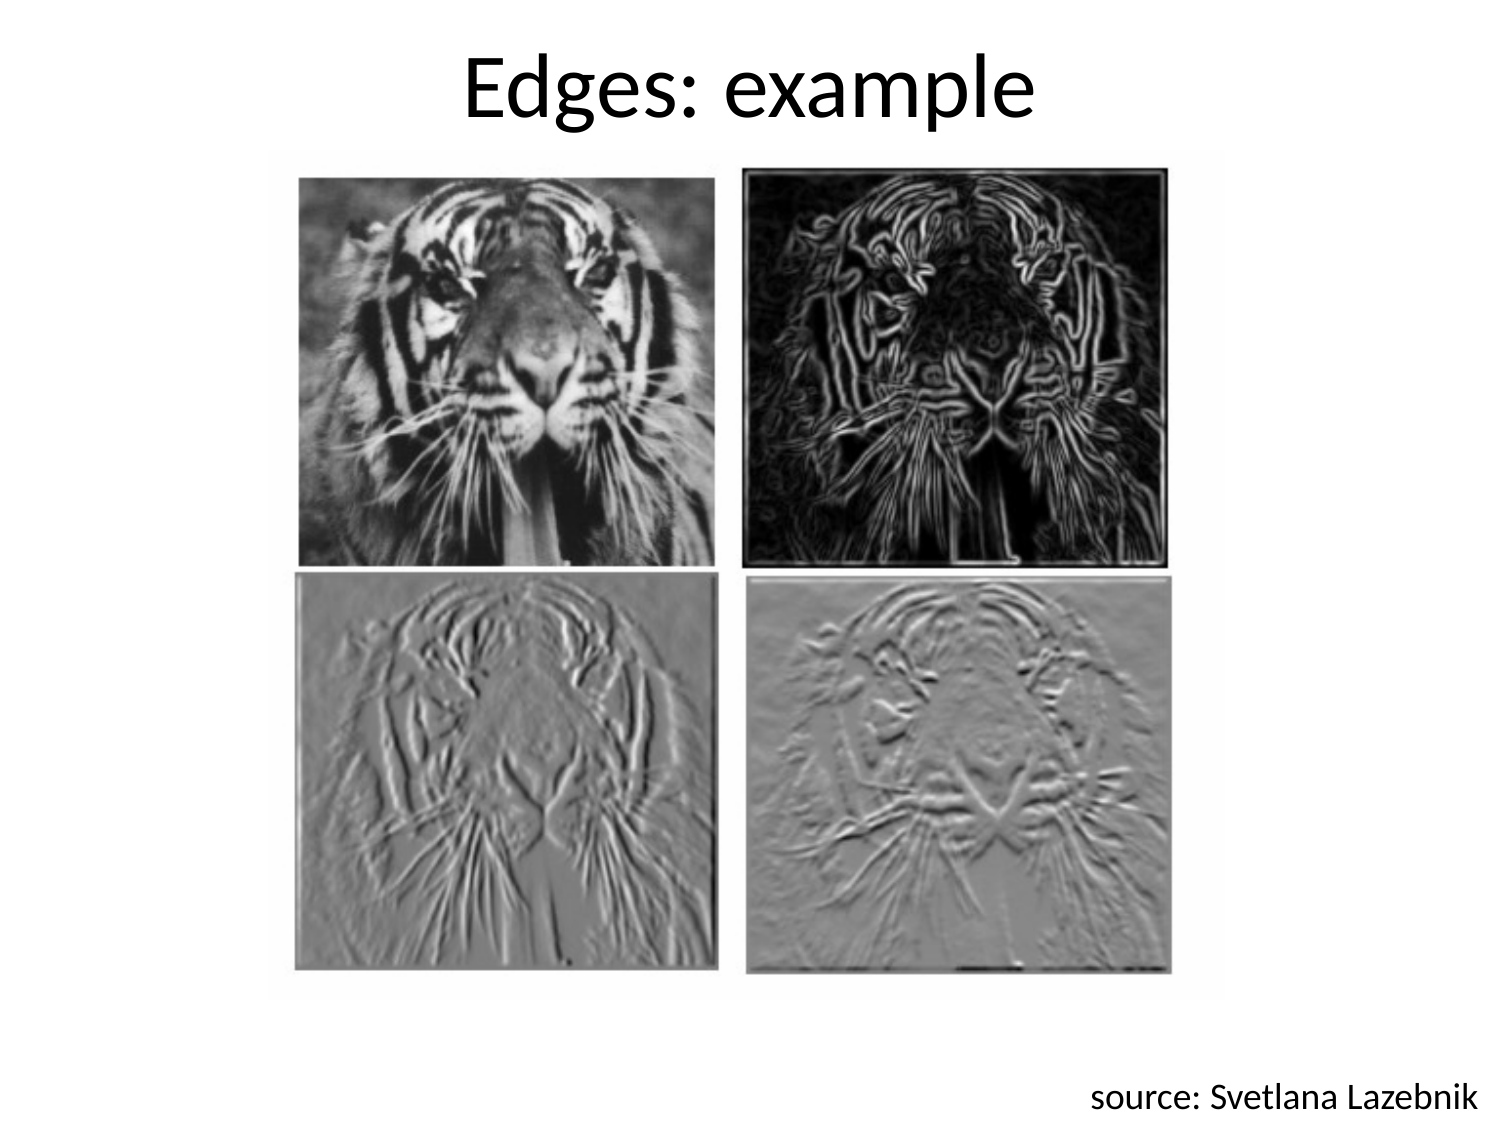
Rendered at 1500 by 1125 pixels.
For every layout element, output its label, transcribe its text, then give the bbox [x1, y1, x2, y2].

title Edges: example [112, 12, 1388, 150]
text_box source: Svetlana Lazebnik [1075, 1064, 1500, 1124]
picture [268, 149, 1226, 1000]
